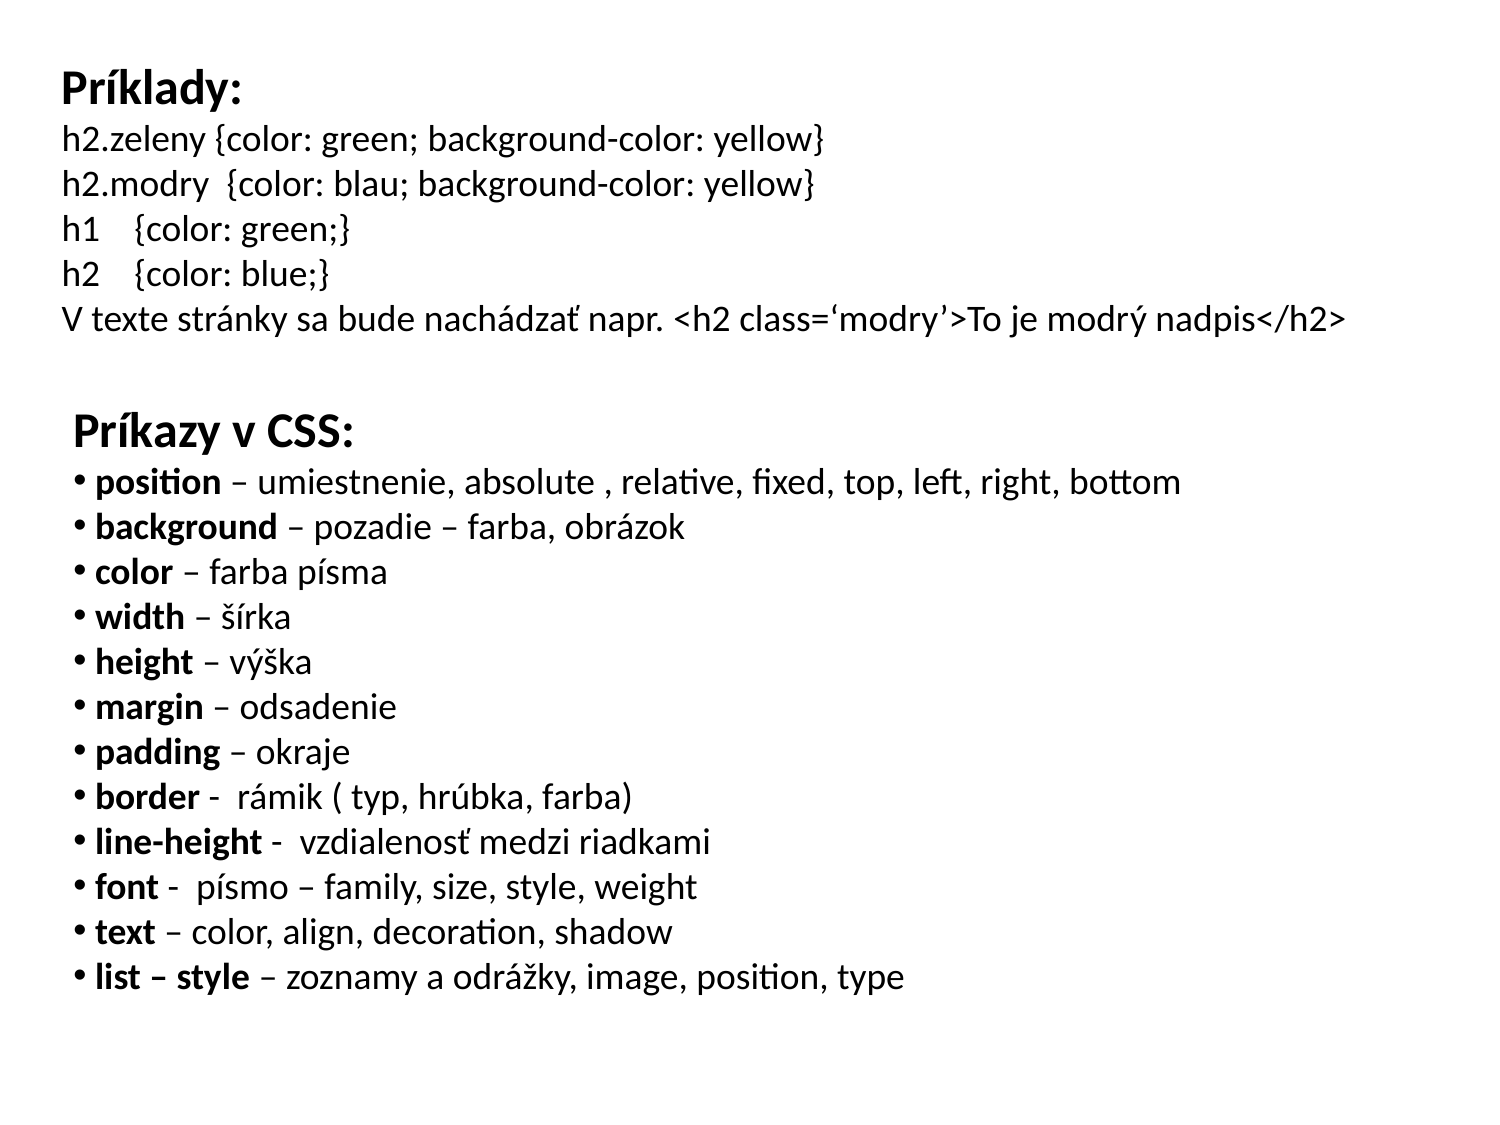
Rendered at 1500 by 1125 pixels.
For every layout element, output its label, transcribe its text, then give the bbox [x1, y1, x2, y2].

text_box Príkazy v CSS: position – umiestnenie, absolute , relative, fixed, top, left, right, bottom background – pozadie – farba, obrázok color – farba písma width – šírka height – výška margin – odsadenie padding – okraje border - rámik ( typ, hrúbka, farba) line-height - vzdialenosť medzi riadkami font - písmo – family, size, style, weight text – color, align, decoration, shadow list – style – zoznamy a odrážky, image, position, type [58, 389, 1430, 1095]
text_box Príklady: h2.zeleny {color: green; background-color: yellow} h2.modry {color: blau; background-color: yellow} h1 {color: green;} h2 {color: blue;} V texte stránky sa bude nachádzať napr. <h2 class=‘modry’>To je modrý nadpis</h2> [46, 46, 1454, 392]
